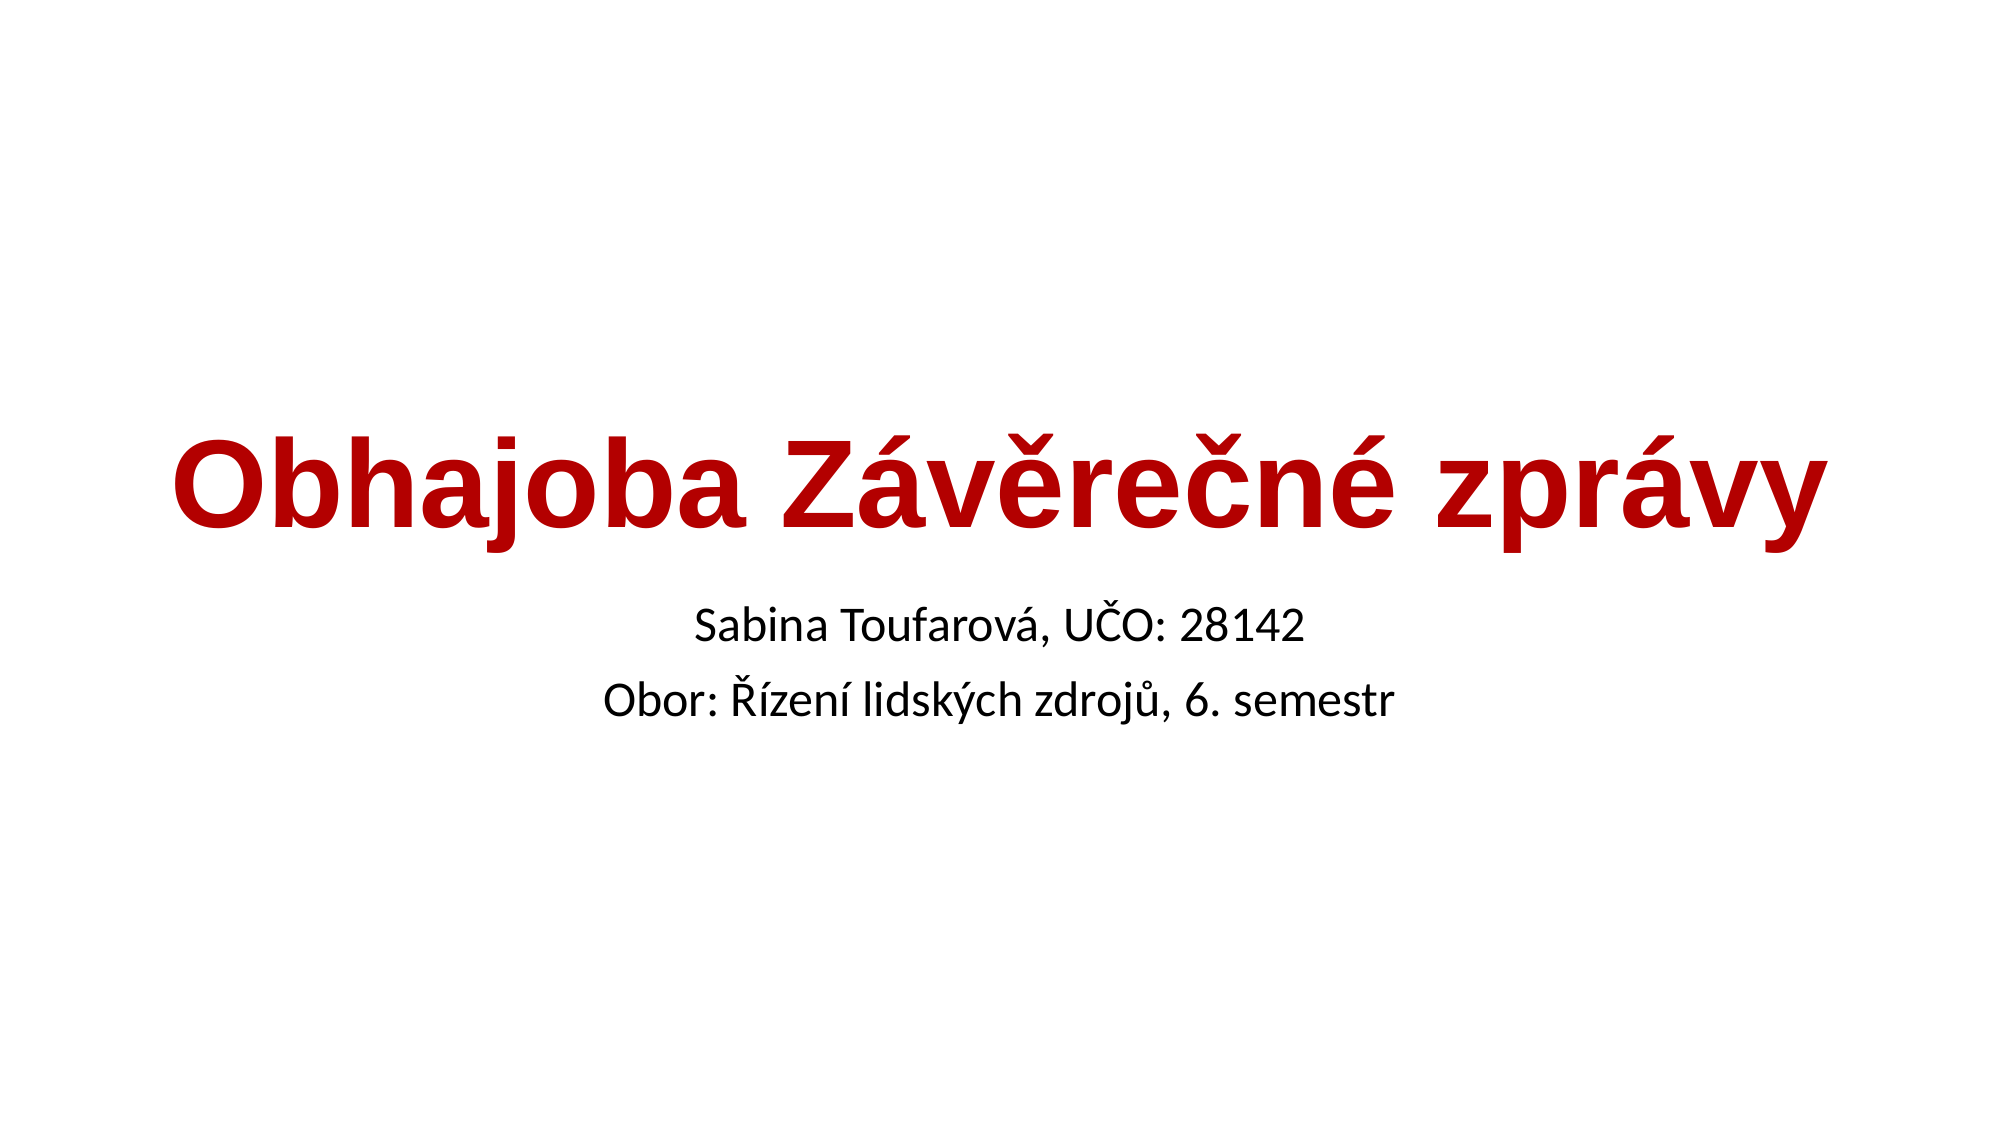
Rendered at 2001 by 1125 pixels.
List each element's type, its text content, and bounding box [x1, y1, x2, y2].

subtitle Sabina Toufarová, UČO: 28142 Obor: Řízení lidských zdrojů, 6. semestr [249, 590, 1750, 863]
title Obhajoba Závěrečné zprávy [141, 170, 1859, 563]
